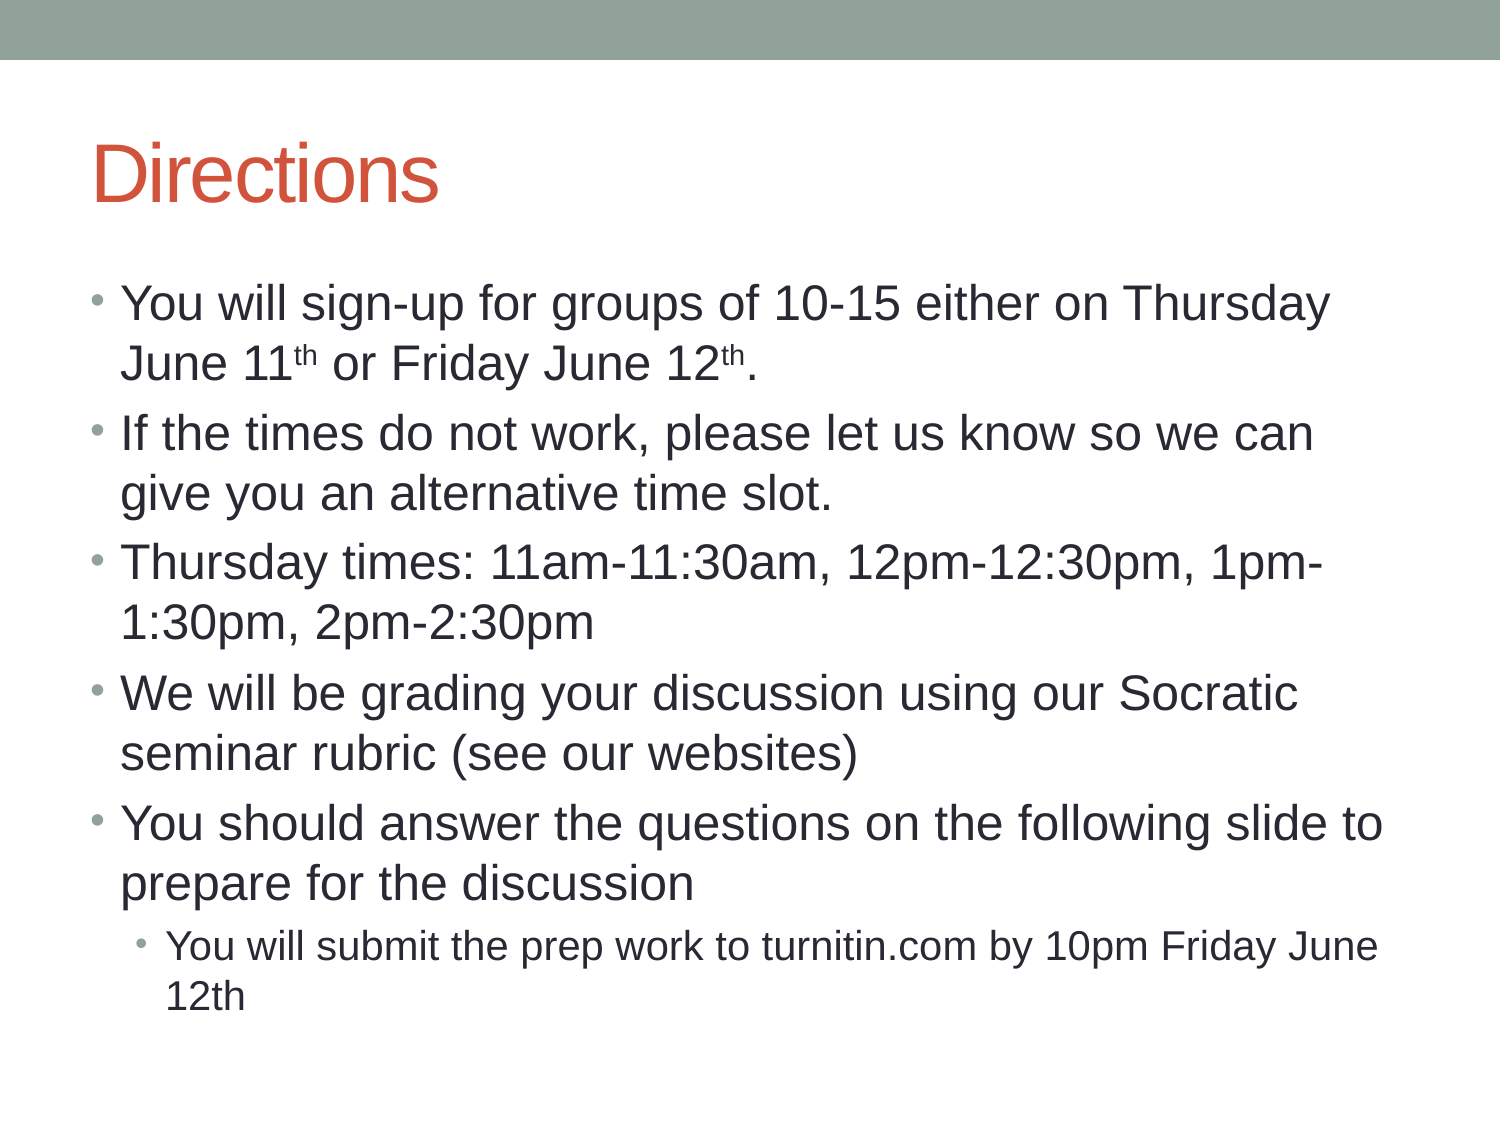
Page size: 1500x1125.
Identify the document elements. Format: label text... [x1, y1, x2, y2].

title Directions [75, 87, 1425, 250]
list You will sign-up for groups of 10-15 either on Thursday June 11th or Friday June 12th. If the times do not work, please let us know so we can give you an alternative time slot. Thursday times: 11am-11:30am, 12pm-12:30pm, 1pm-1:30pm, 2pm-2:30pm We will be grading your discussion using our Socratic seminar rubric (see our websites) You should answer the questions on the following slide to prepare for the discussion You will submit the prep work to turnitin.com by 10pm Friday June 12th [75, 262, 1425, 1063]
